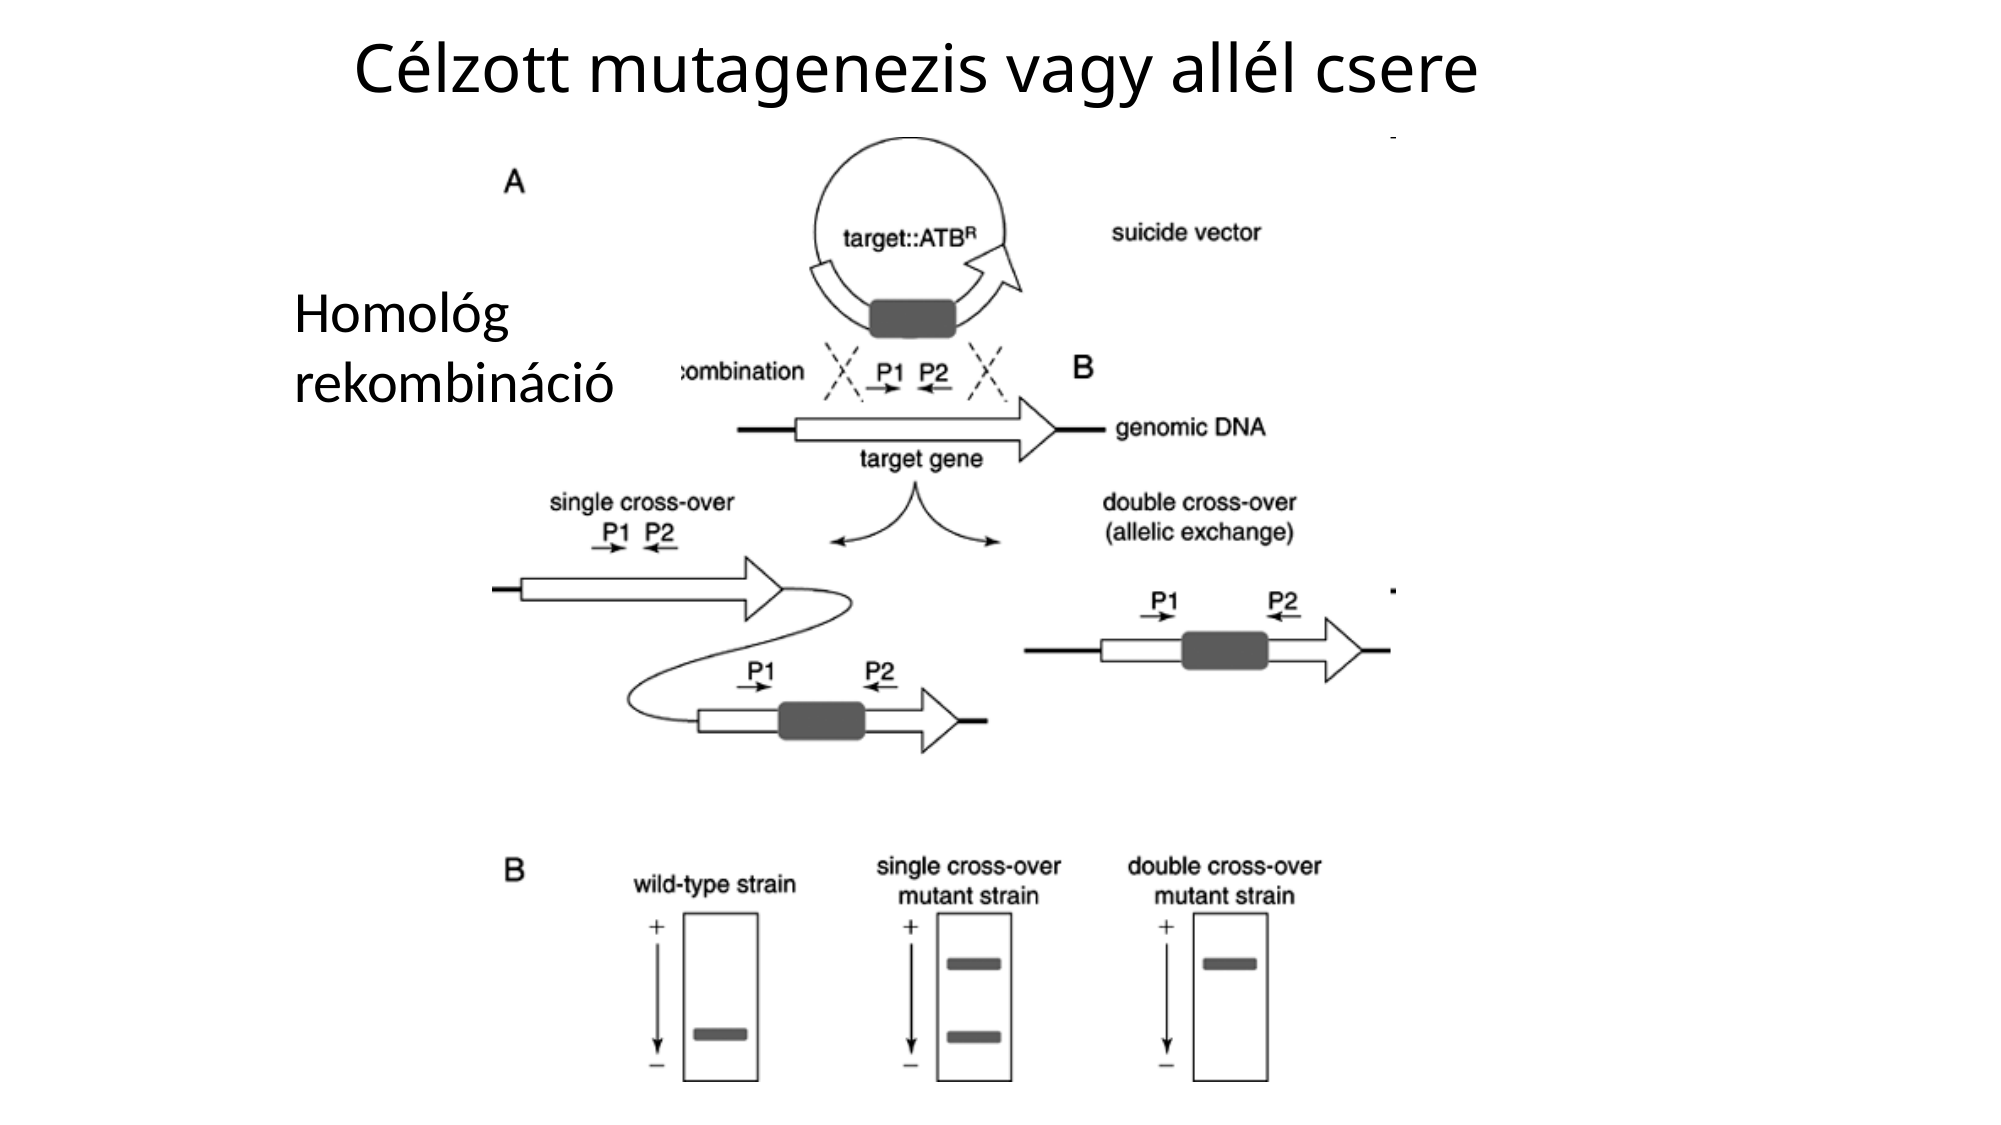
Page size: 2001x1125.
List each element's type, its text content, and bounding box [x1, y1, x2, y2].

text_box Homológ rekombináció [279, 267, 492, 422]
title Célzott mutagenezis vagy allél csere [338, 19, 1689, 123]
picture [492, 137, 1396, 1082]
